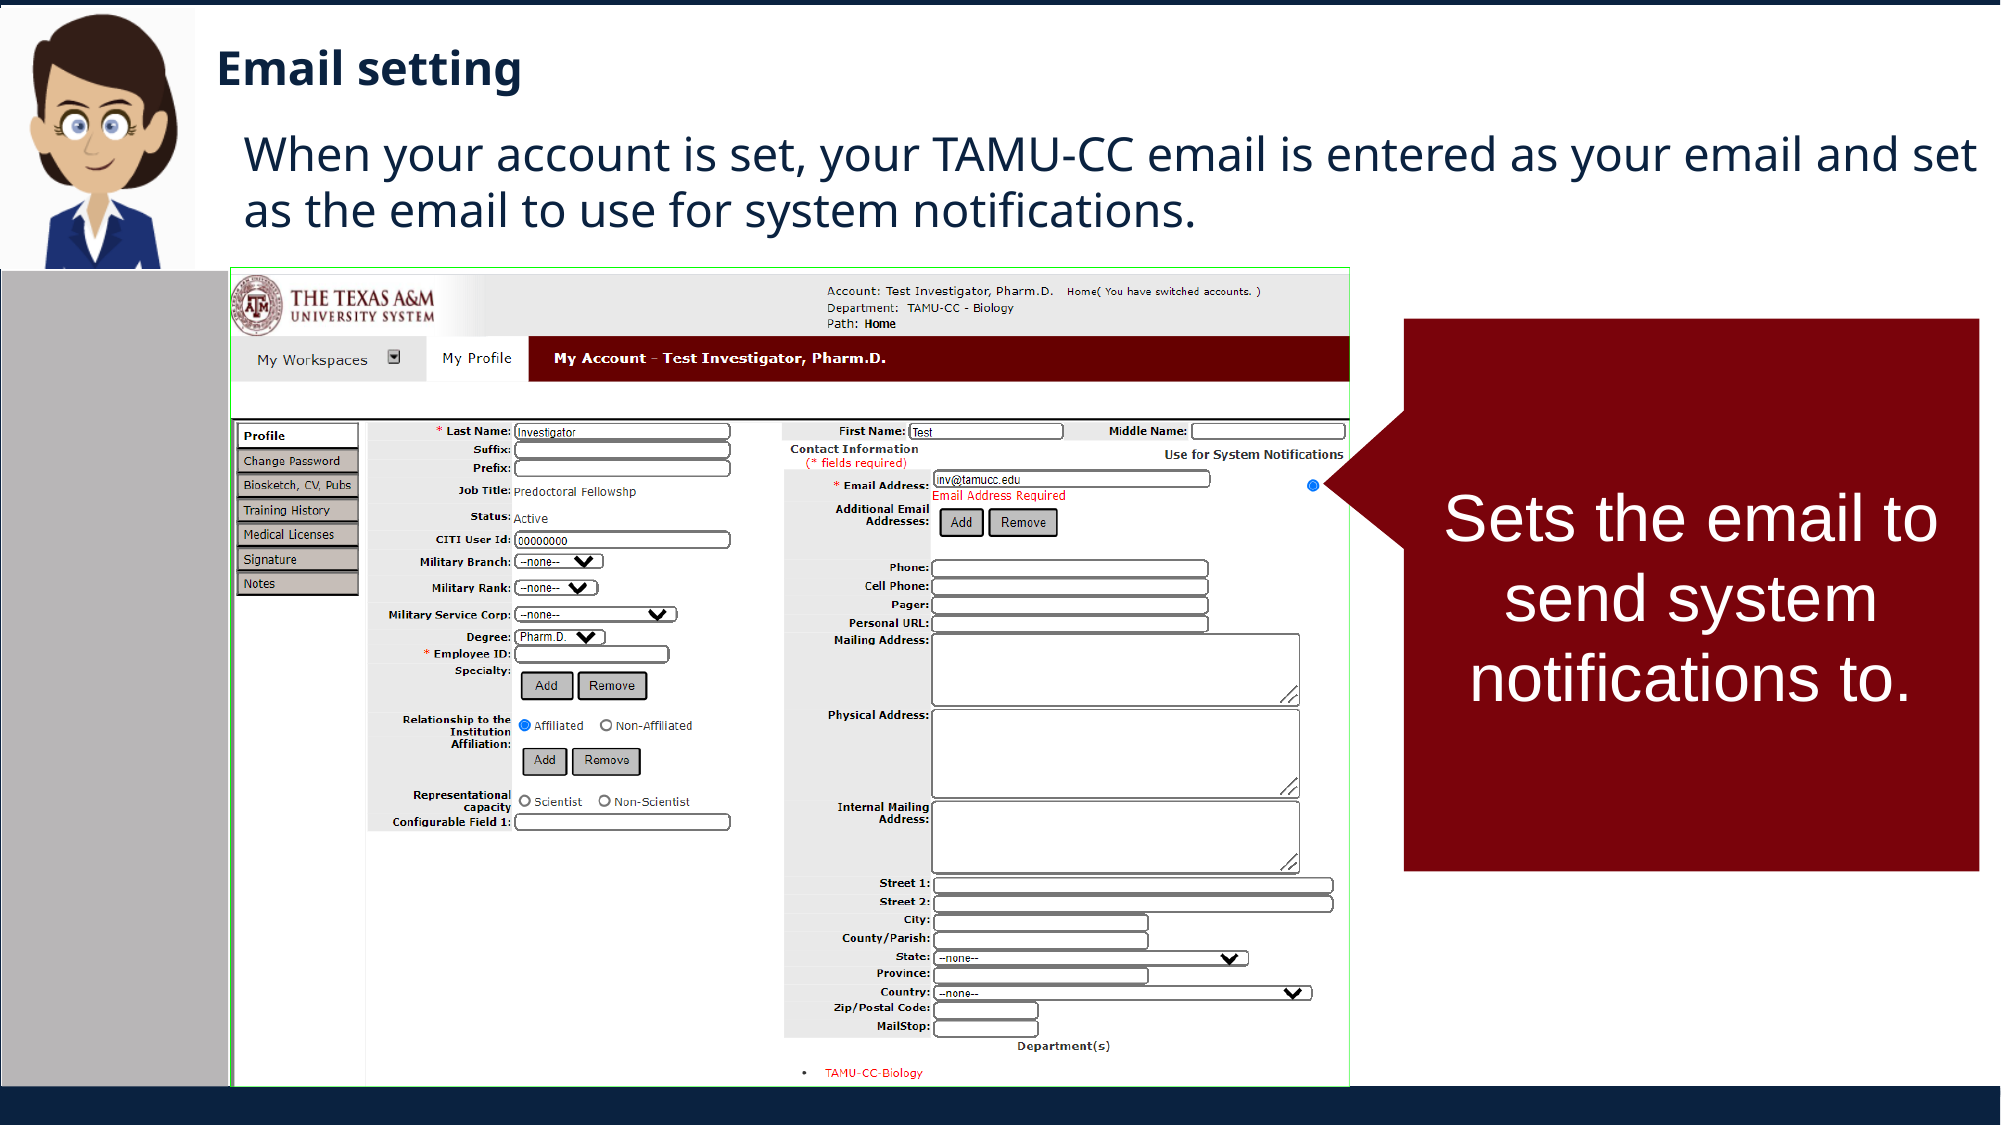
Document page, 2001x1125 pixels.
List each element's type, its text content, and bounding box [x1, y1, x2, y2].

text_box Sets the email to send system notifications to. [1355, 316, 1982, 874]
text_box When your account is set, your TAMU-CC email is entered as your email and set as the email to use for system notifications. [243, 124, 2000, 238]
text_box [0, 269, 227, 1088]
text_box Email setting [215, 38, 1973, 95]
picture [0, 8, 195, 270]
picture [230, 267, 1351, 1087]
